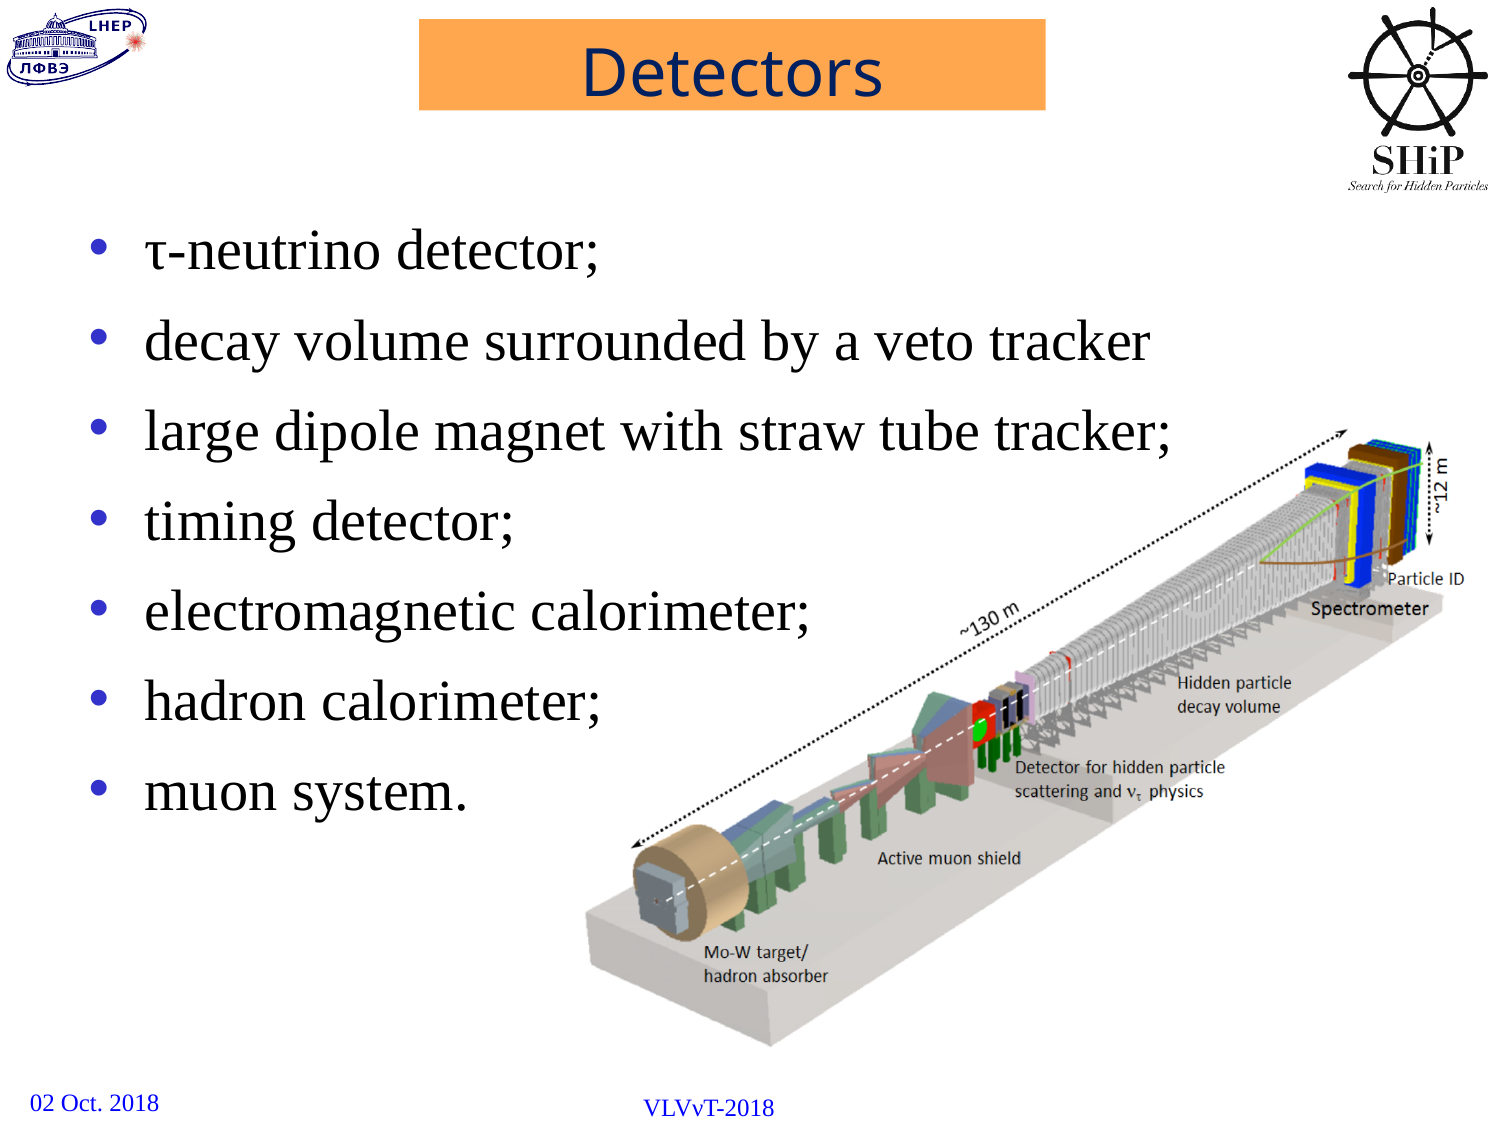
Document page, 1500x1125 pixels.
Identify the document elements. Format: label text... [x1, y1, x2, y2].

picture [560, 396, 1477, 1065]
title Detectors [419, 19, 1046, 111]
picture [1348, 7, 1488, 193]
picture [6, 7, 147, 87]
list τ-neutrino detector; decay volume surrounded by a veto tracker large dipole magnet with straw tube tracker; timing detector; electromagnetic calorimeter; hadron calorimeter; muon system. [88, 208, 1424, 776]
